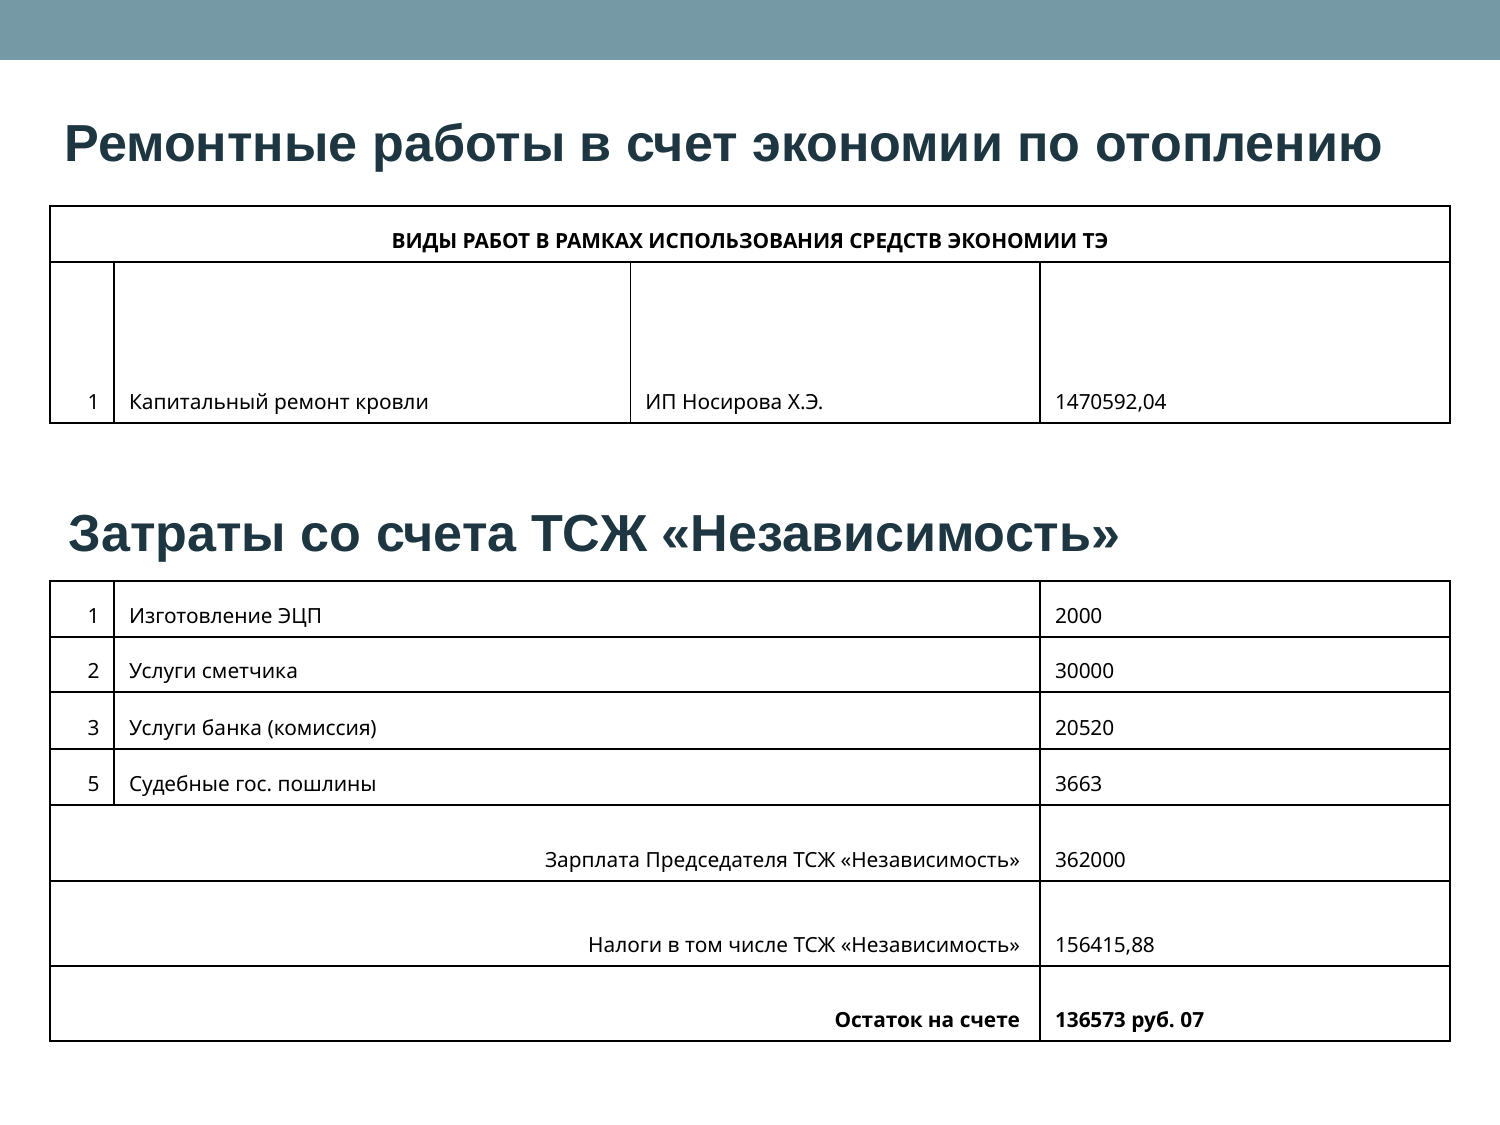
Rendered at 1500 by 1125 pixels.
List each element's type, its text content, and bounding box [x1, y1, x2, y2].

table_cell 156415,88 [1041, 882, 1449, 965]
table_cell 20520 [1041, 693, 1449, 748]
table_cell 5 [51, 750, 113, 804]
table_cell 2 [51, 638, 113, 691]
table_cell 3663 [1041, 750, 1449, 804]
table_cell 1 [51, 263, 113, 422]
table_cell Налоги в том числе ТСЖ «Независимость» [51, 882, 1039, 965]
table_cell 30000 [1041, 638, 1449, 691]
table_cell 362000 [1041, 806, 1449, 880]
table_header ВИДЫ РАБОТ В РАМКАХ ИСПОЛЬЗОВАНИЯ СРЕДСТВ ЭКОНОМИИ ТЭ [51, 207, 1449, 261]
table_cell Судебные гос. пошлины [115, 750, 1039, 804]
table_cell 1470592,04 [1041, 263, 1449, 422]
text_box Затраты со счета ТСЖ «Независимость» [53, 491, 1500, 592]
text_box Ремонтные работы в счет экономии по отоплению [50, 101, 1500, 202]
table_header 1 [51, 582, 113, 636]
table_cell Остаток на счете [51, 967, 1039, 1040]
table_cell ИП Носирова Х.Э. [631, 263, 1039, 422]
table_header 2000 [1041, 582, 1449, 636]
table_header Изготовление ЭЦП [115, 582, 1039, 636]
table_cell 136573 руб. 07 [1041, 967, 1449, 1040]
table_cell Зарплата Председателя ТСЖ «Независимость» [51, 806, 1039, 880]
table_cell Капитальный ремонт кровли [115, 263, 630, 422]
table_cell Услуги сметчика [115, 638, 1039, 691]
table_cell Услуги банка (комиссия) [115, 693, 1039, 748]
table_cell 3 [51, 693, 113, 748]
